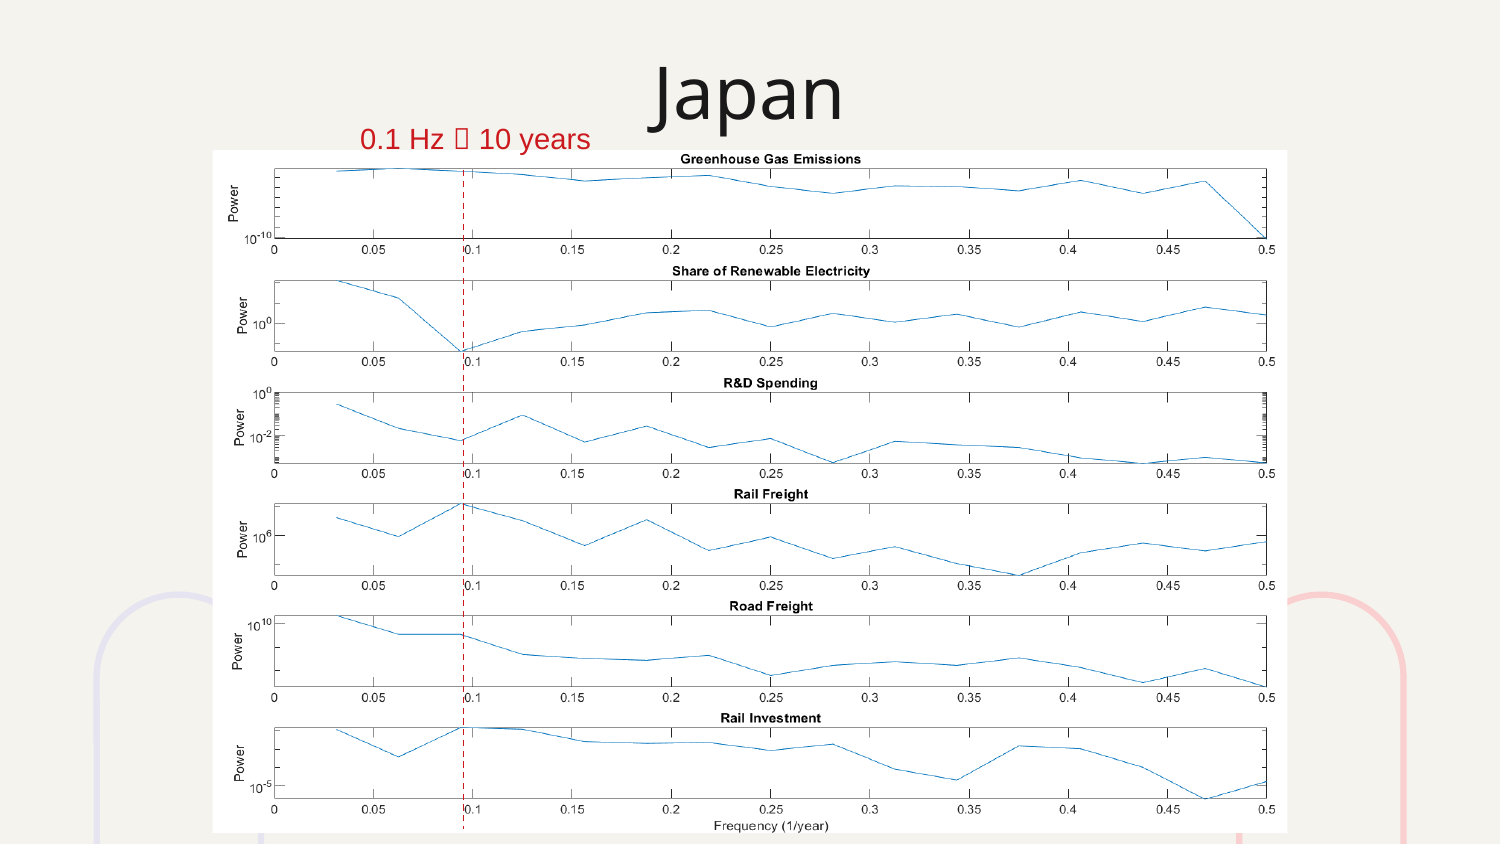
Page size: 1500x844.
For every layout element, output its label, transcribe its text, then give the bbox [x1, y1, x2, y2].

title Japan [118, 31, 1382, 126]
text_box 0.1 Hz  10 years [345, 112, 693, 149]
picture [212, 150, 1288, 833]
